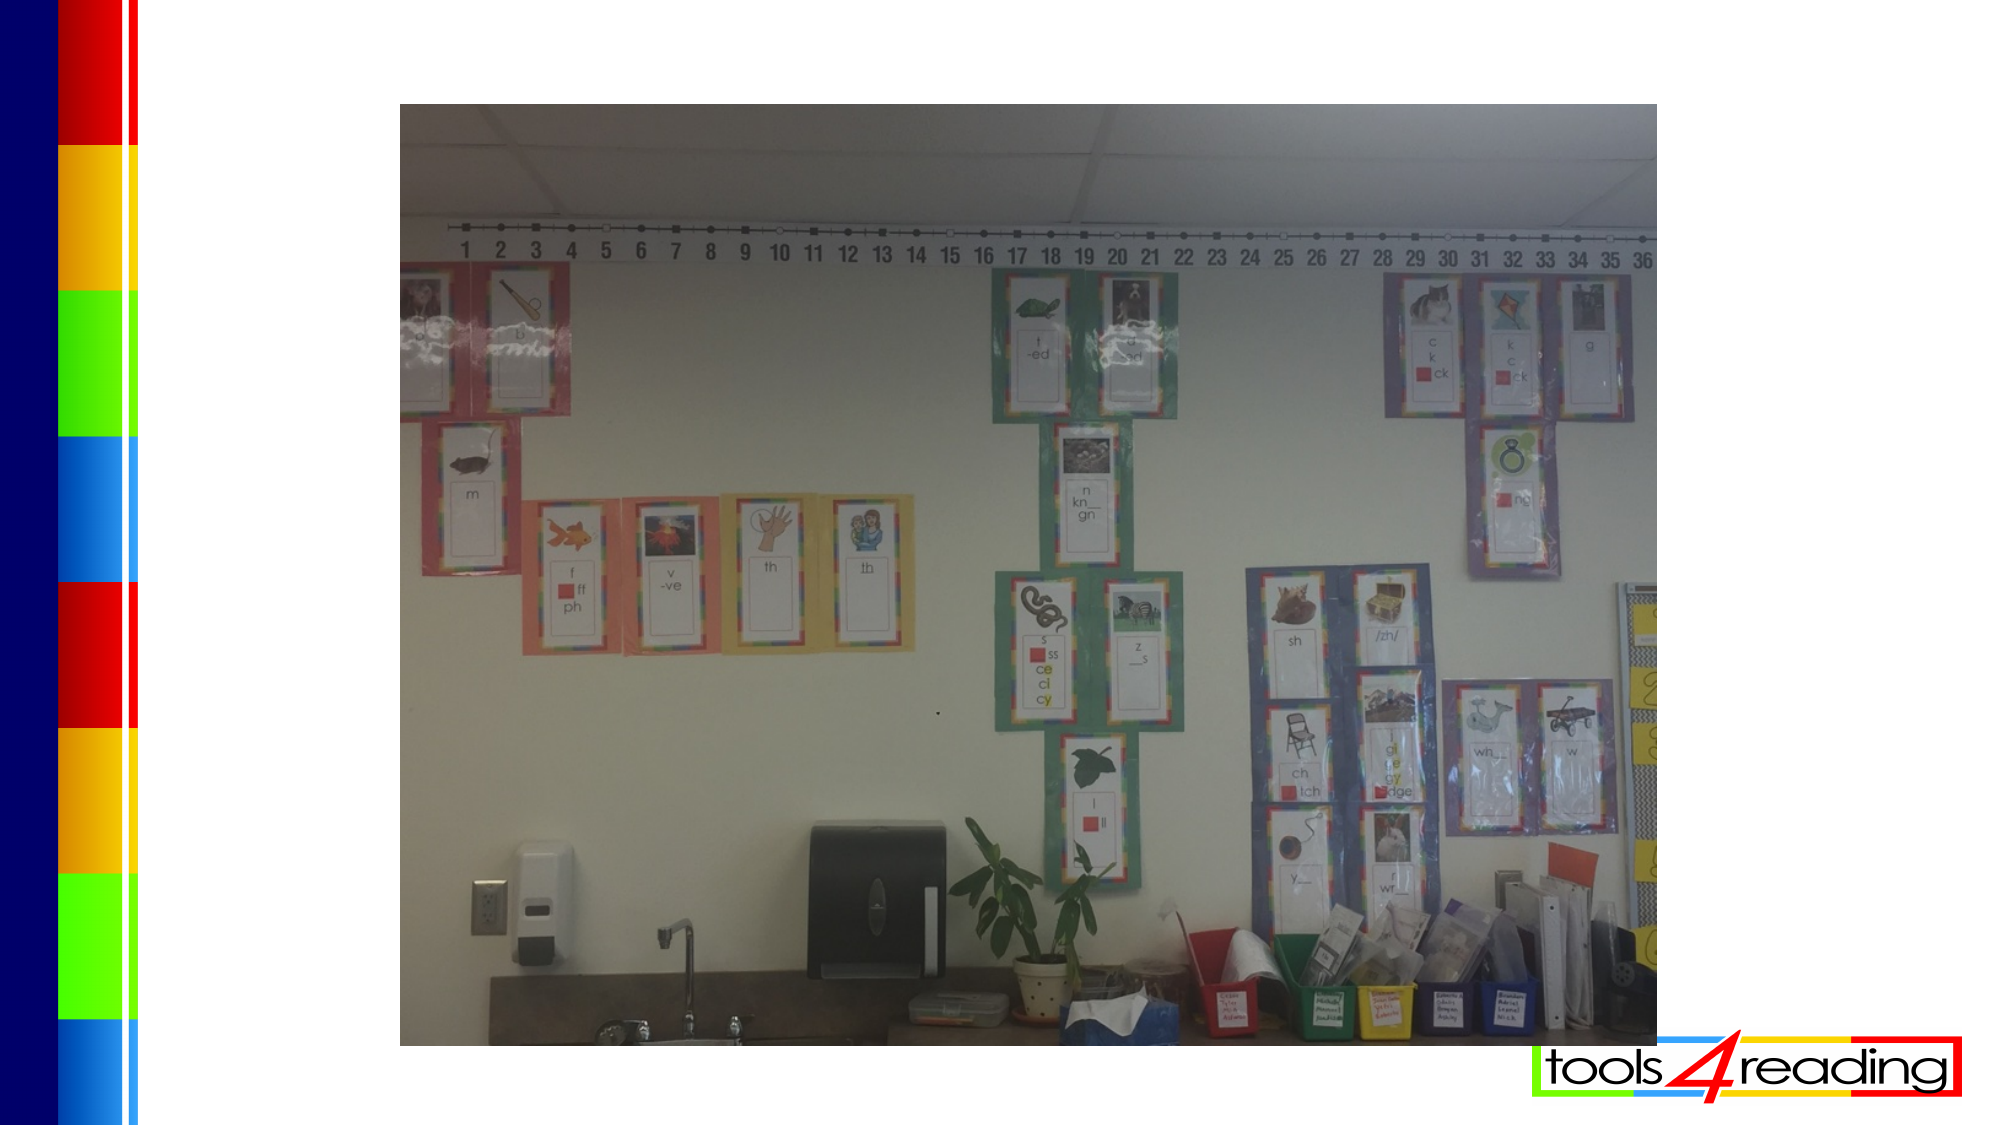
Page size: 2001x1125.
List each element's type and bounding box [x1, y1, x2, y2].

picture [0, 0, 138, 1125]
picture [400, 103, 1962, 1106]
